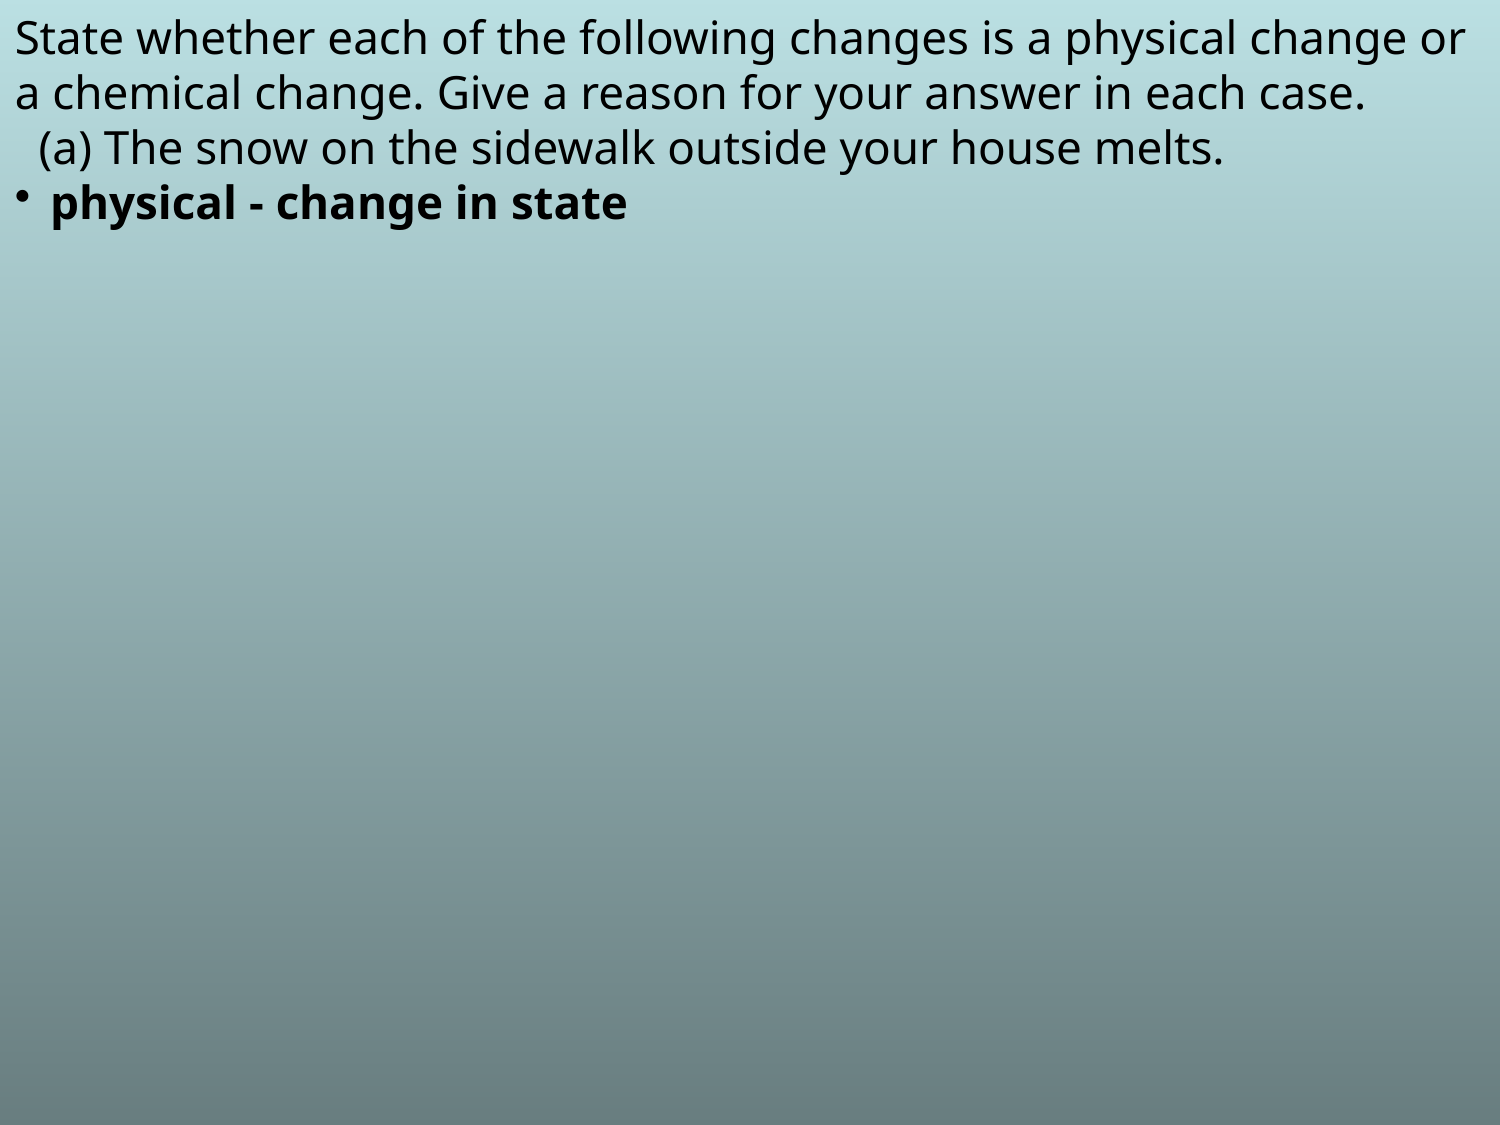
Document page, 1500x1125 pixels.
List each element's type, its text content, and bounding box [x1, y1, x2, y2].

text_box State whether each of the following changes is a physical change or a chemical change. Give a reason for your answer in each case. (a) The snow on the sidewalk outside your house melts. physical - change in state [0, 1, 1500, 292]
